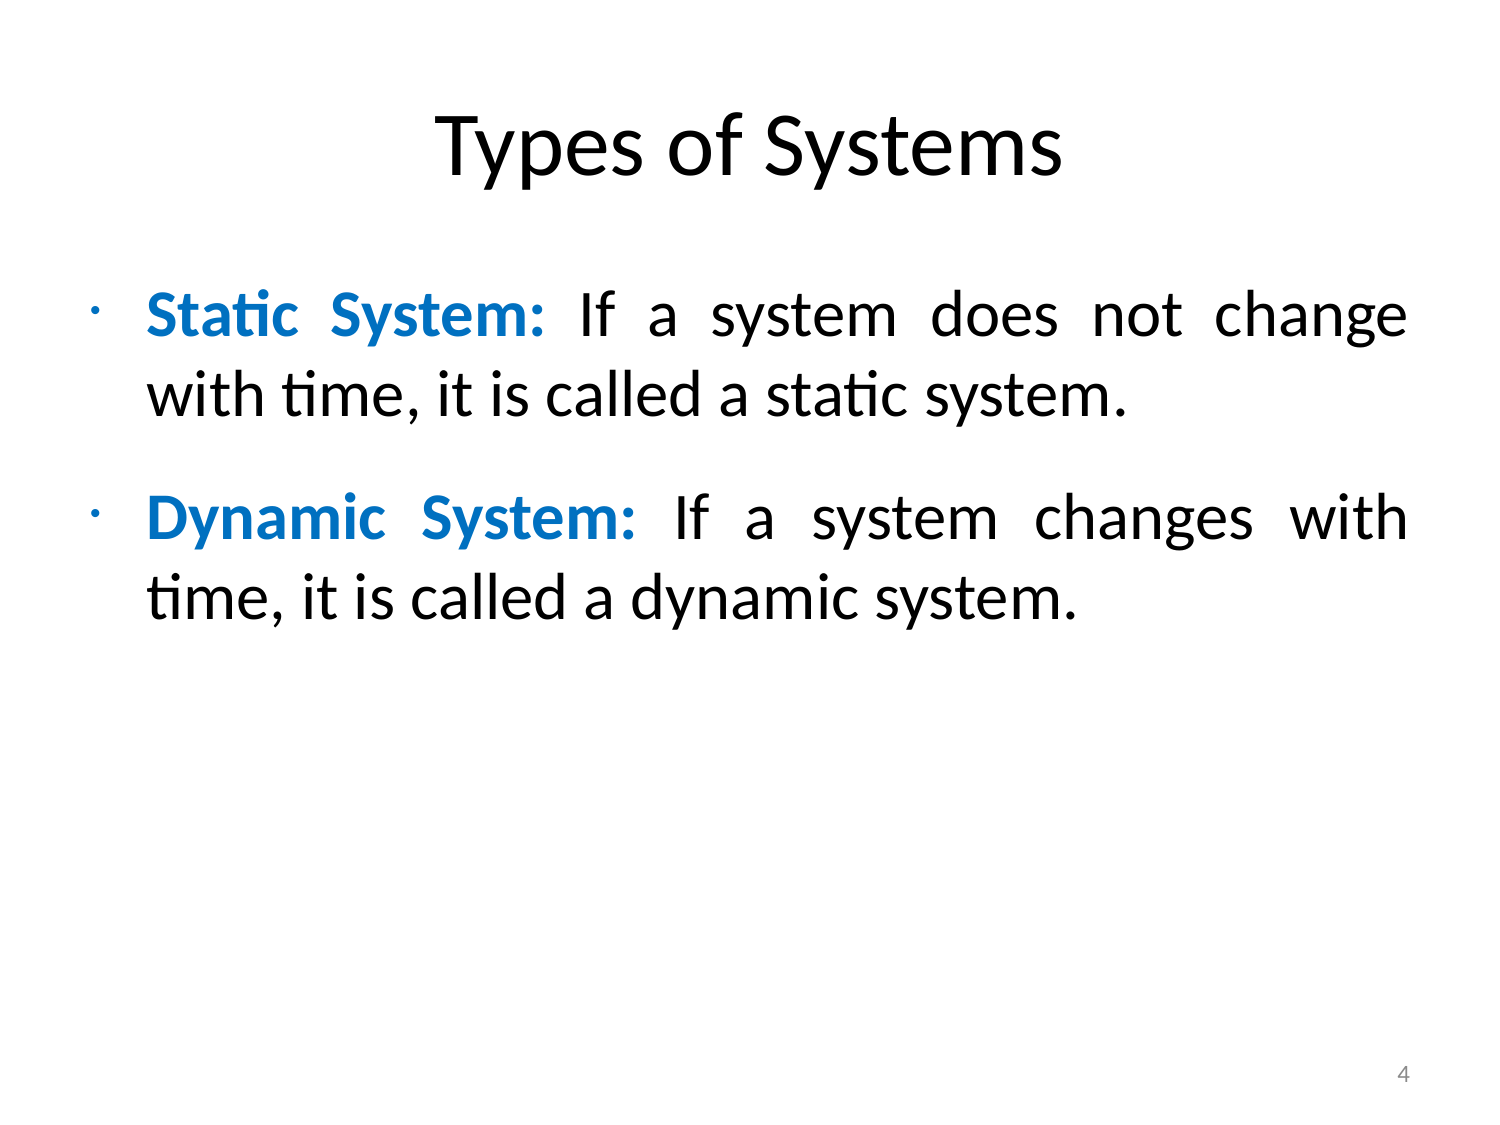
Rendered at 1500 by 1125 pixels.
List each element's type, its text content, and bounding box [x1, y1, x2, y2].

title Types of Systems [75, 45, 1425, 233]
slide_number 4 [1074, 1042, 1425, 1103]
list Static System: If a system does not change with time, it is called a static system. Dynamic System: If a system changes with time, it is called a dynamic system. [75, 262, 1425, 1005]
